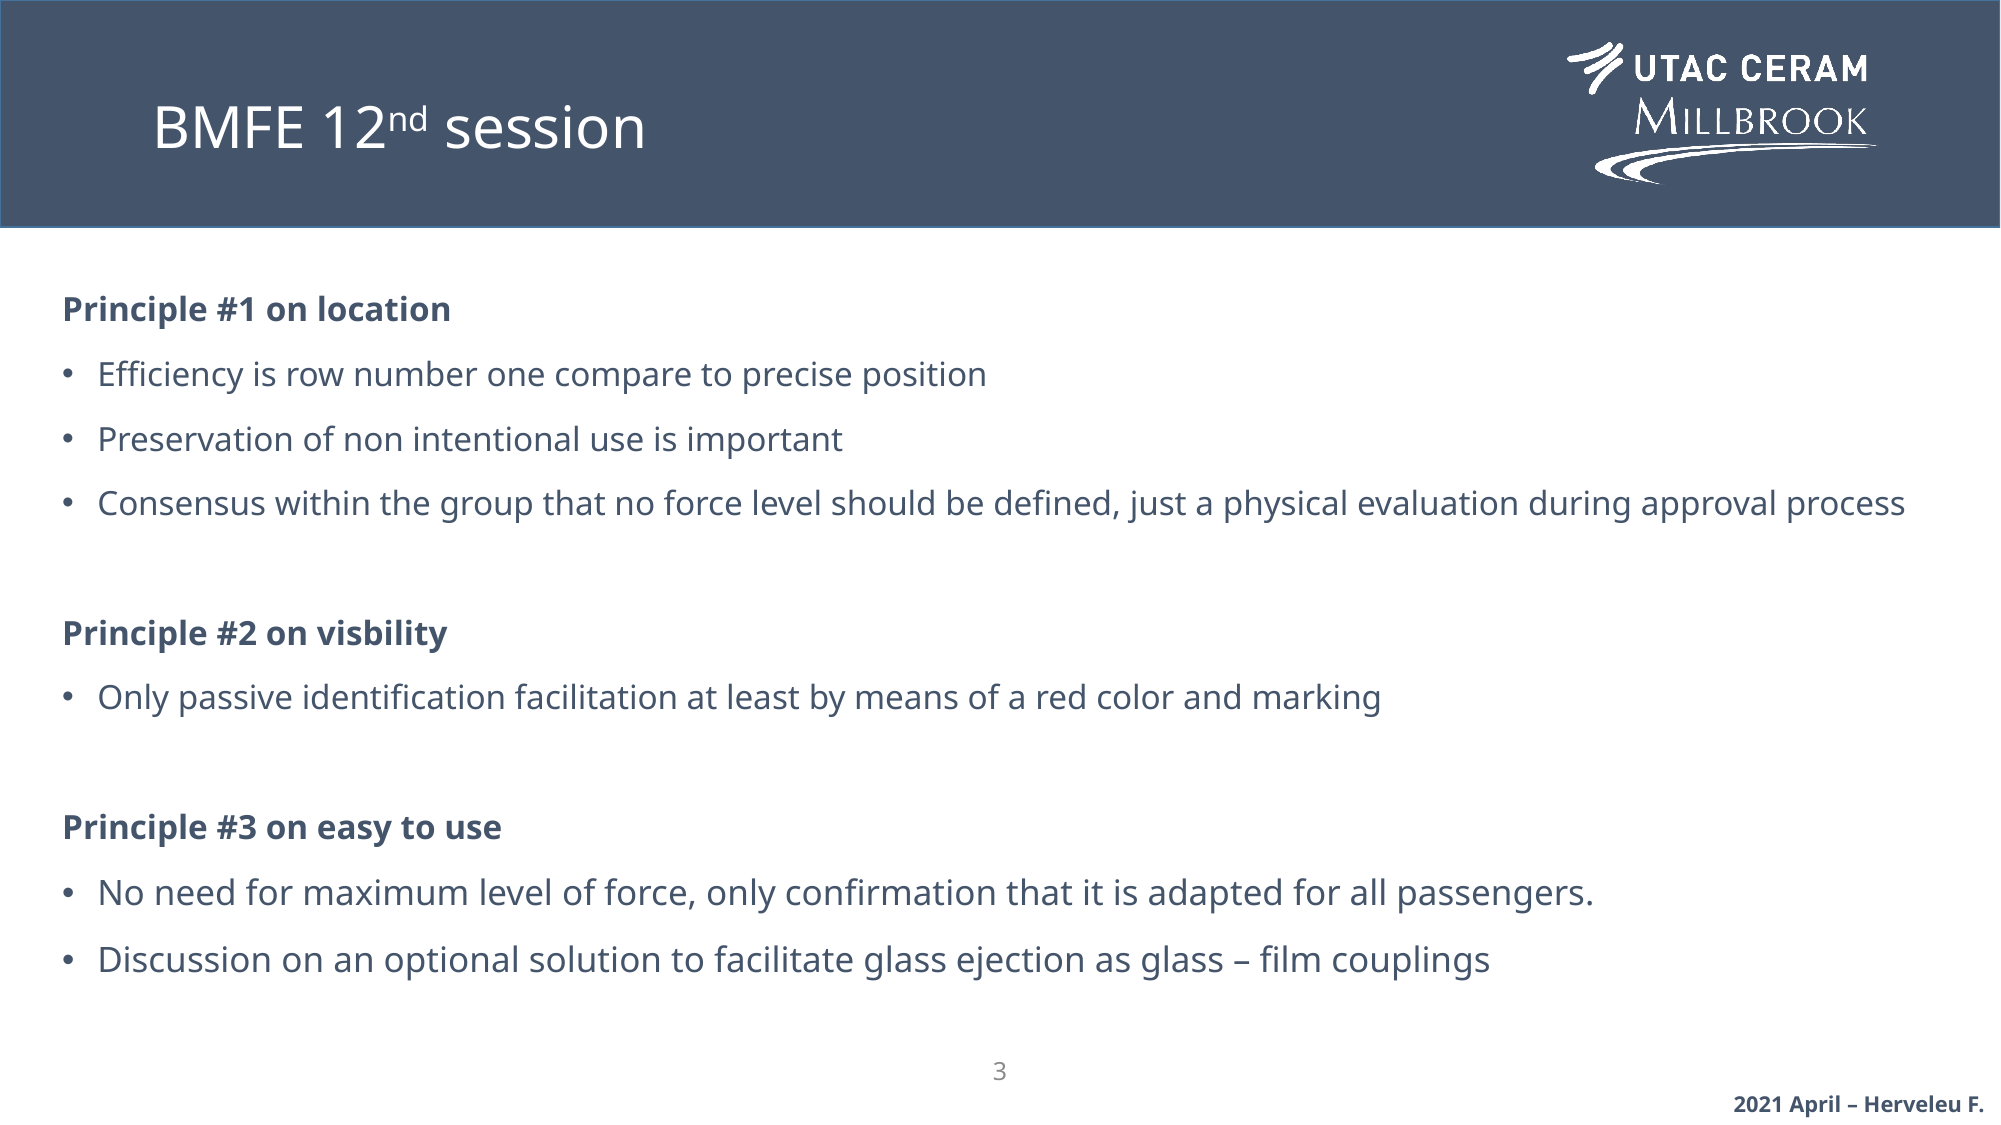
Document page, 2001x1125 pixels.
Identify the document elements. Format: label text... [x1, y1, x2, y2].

slide_number 3 [774, 1042, 1225, 1078]
title BMFE 12nd session [137, 46, 1863, 214]
picture [1567, 42, 1879, 185]
list Principle #1 on location Efficiency is row number one compare to precise position Preservation of non intentional use is important Consensus within the group that no force level should be defined, just a physical evaluation during approval process Principle #2 on visbility Only passive identification facilitation at least by means of a red color and marking Principle #3 on easy to use No need for maximum level of force, only confirmation that it is adapted for all passengers. Discussion on an optional solution to facilitate glass ejection as glass – film couplings [47, 273, 1948, 1043]
text_box 2021 April – Herveleu F. [0, 1078, 2000, 1125]
